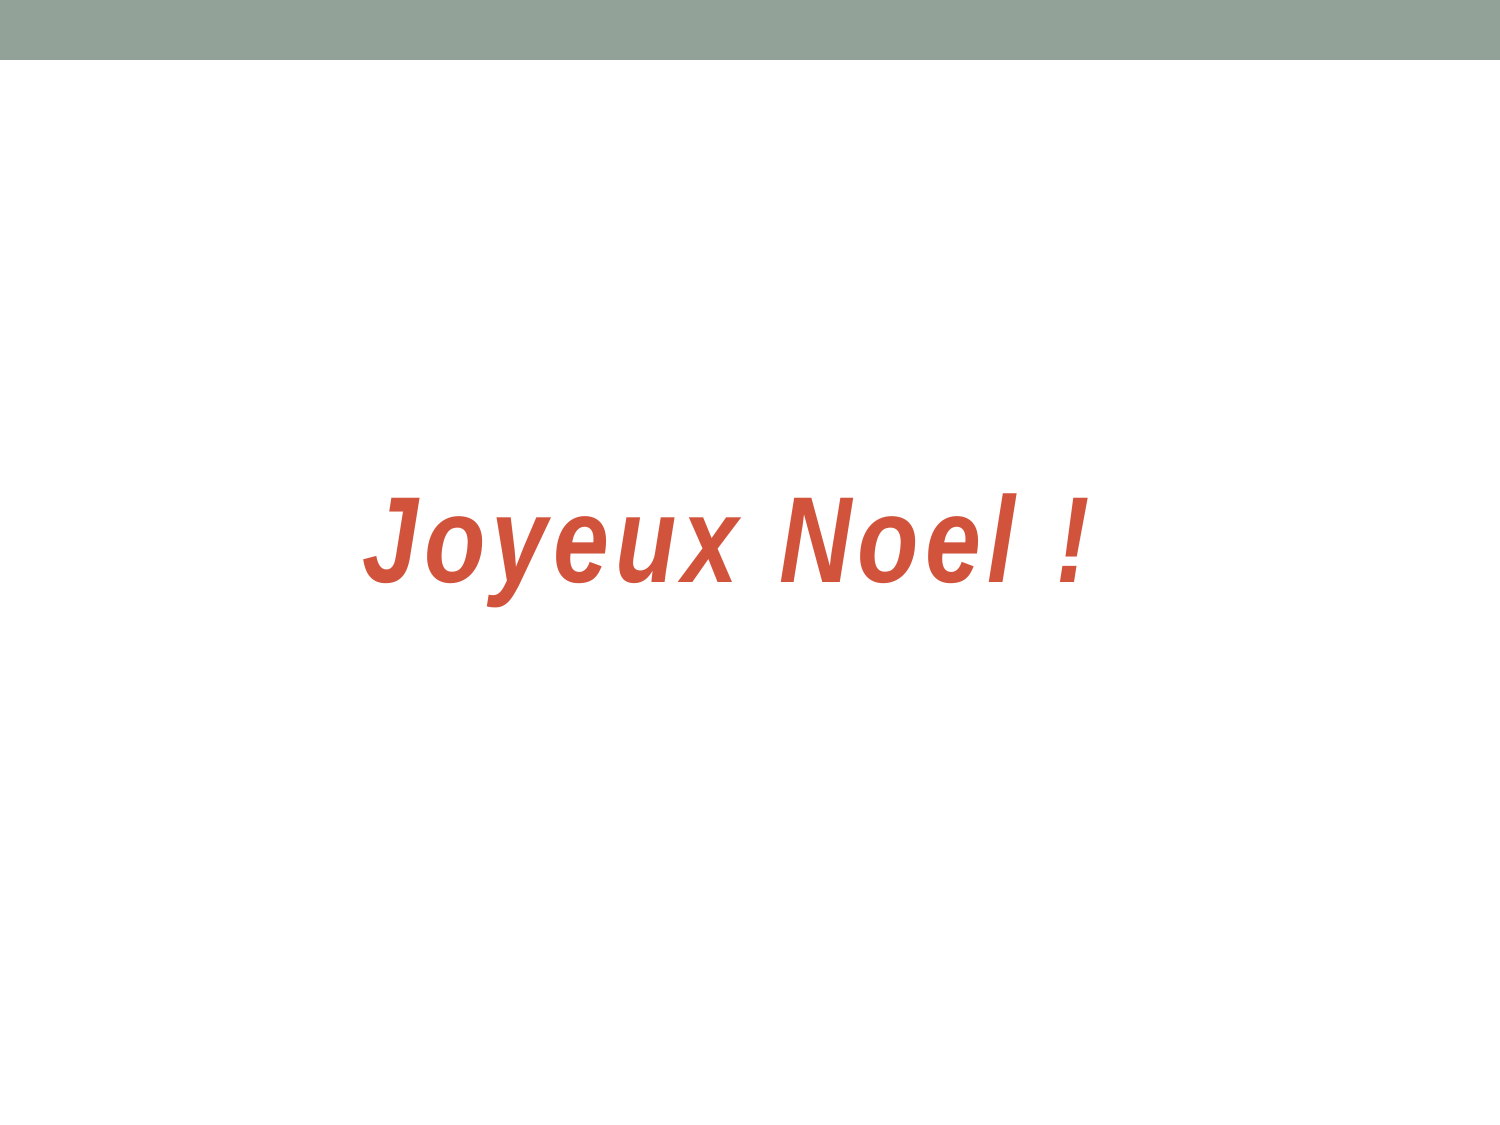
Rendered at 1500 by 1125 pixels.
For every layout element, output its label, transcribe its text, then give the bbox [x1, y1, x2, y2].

title Joyeux Noel ! [68, 451, 1419, 615]
